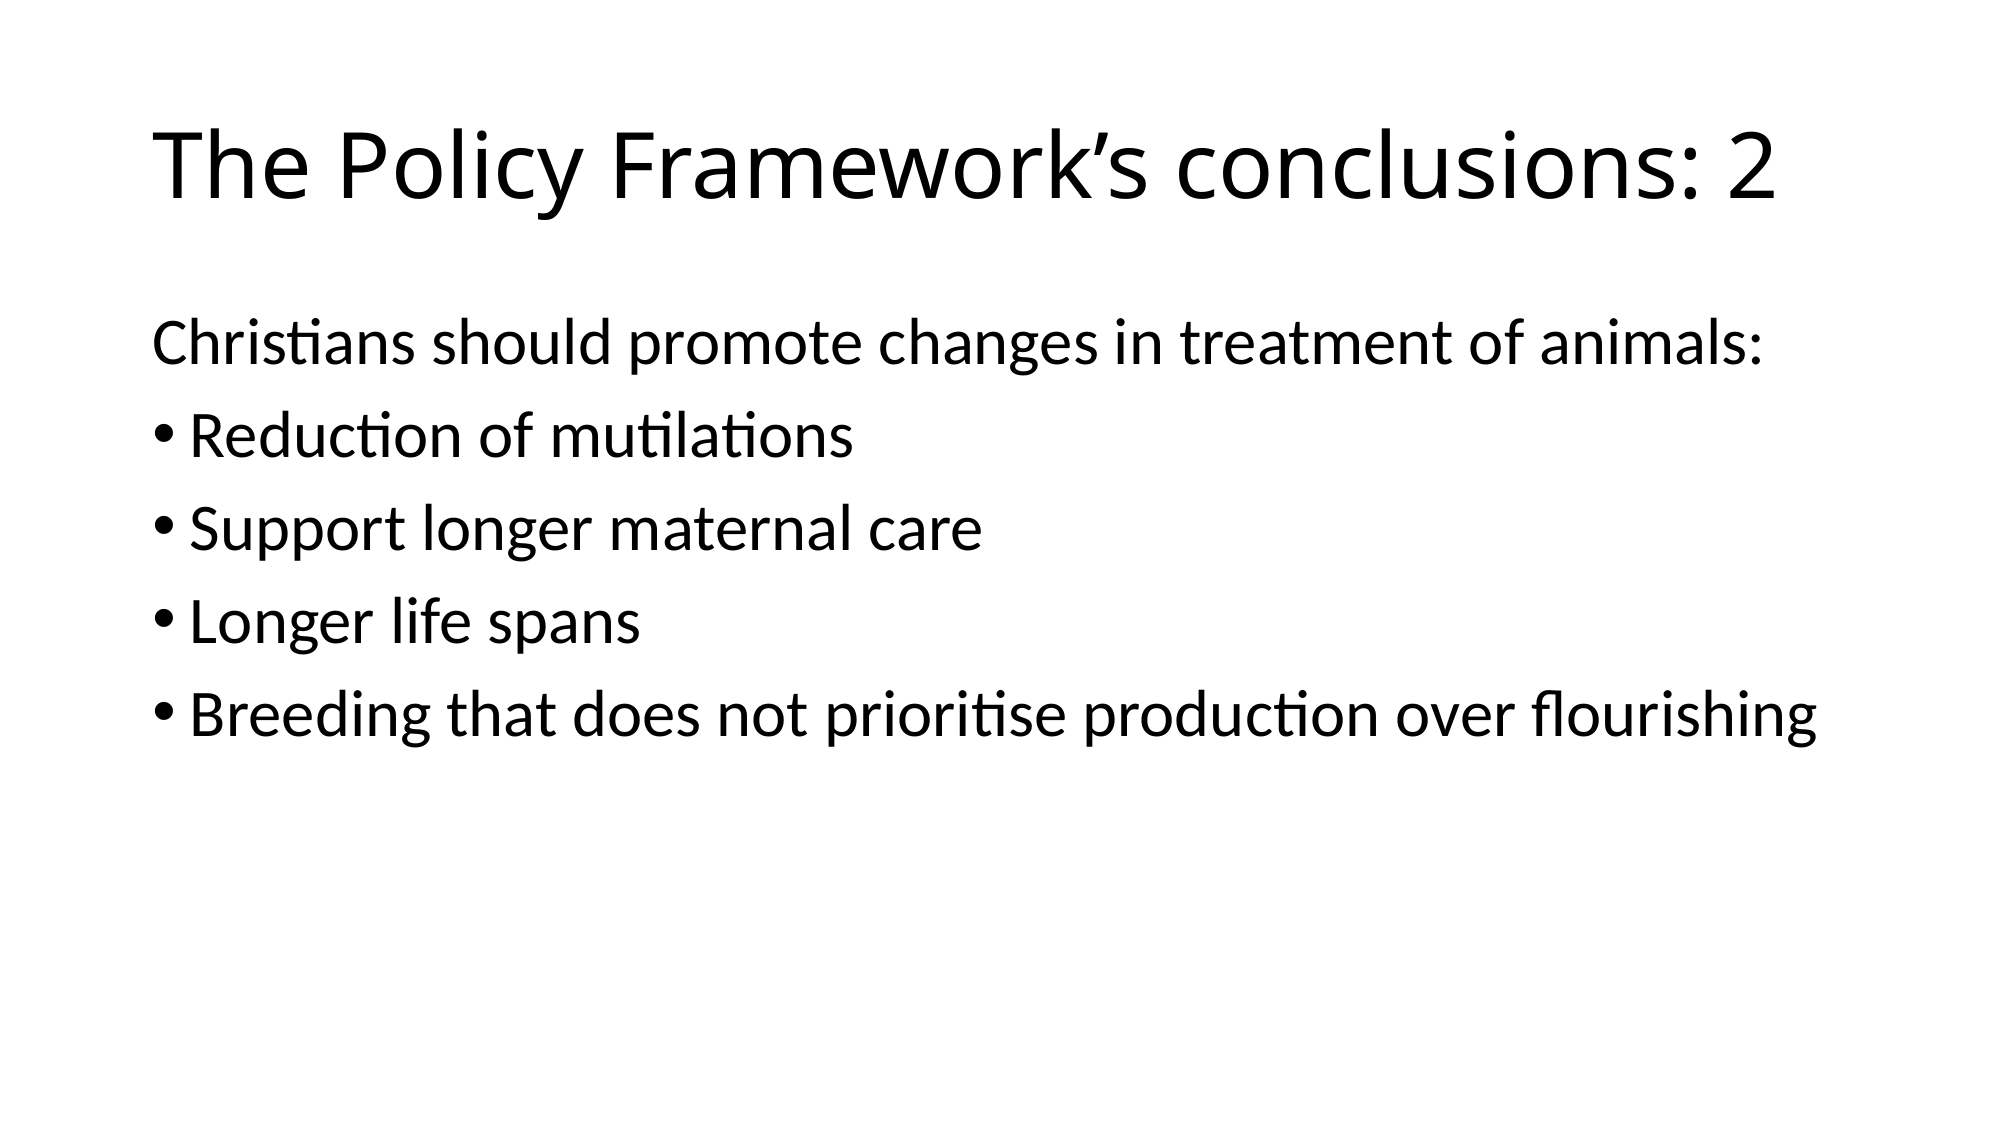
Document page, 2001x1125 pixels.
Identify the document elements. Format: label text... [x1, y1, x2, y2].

list Christians should promote changes in treatment of animals: Reduction of mutilations Support longer maternal care Longer life spans Breeding that does not prioritise production over flourishing [137, 299, 1863, 1014]
title The Policy Framework’s conclusions: 2 [137, 59, 1863, 278]
